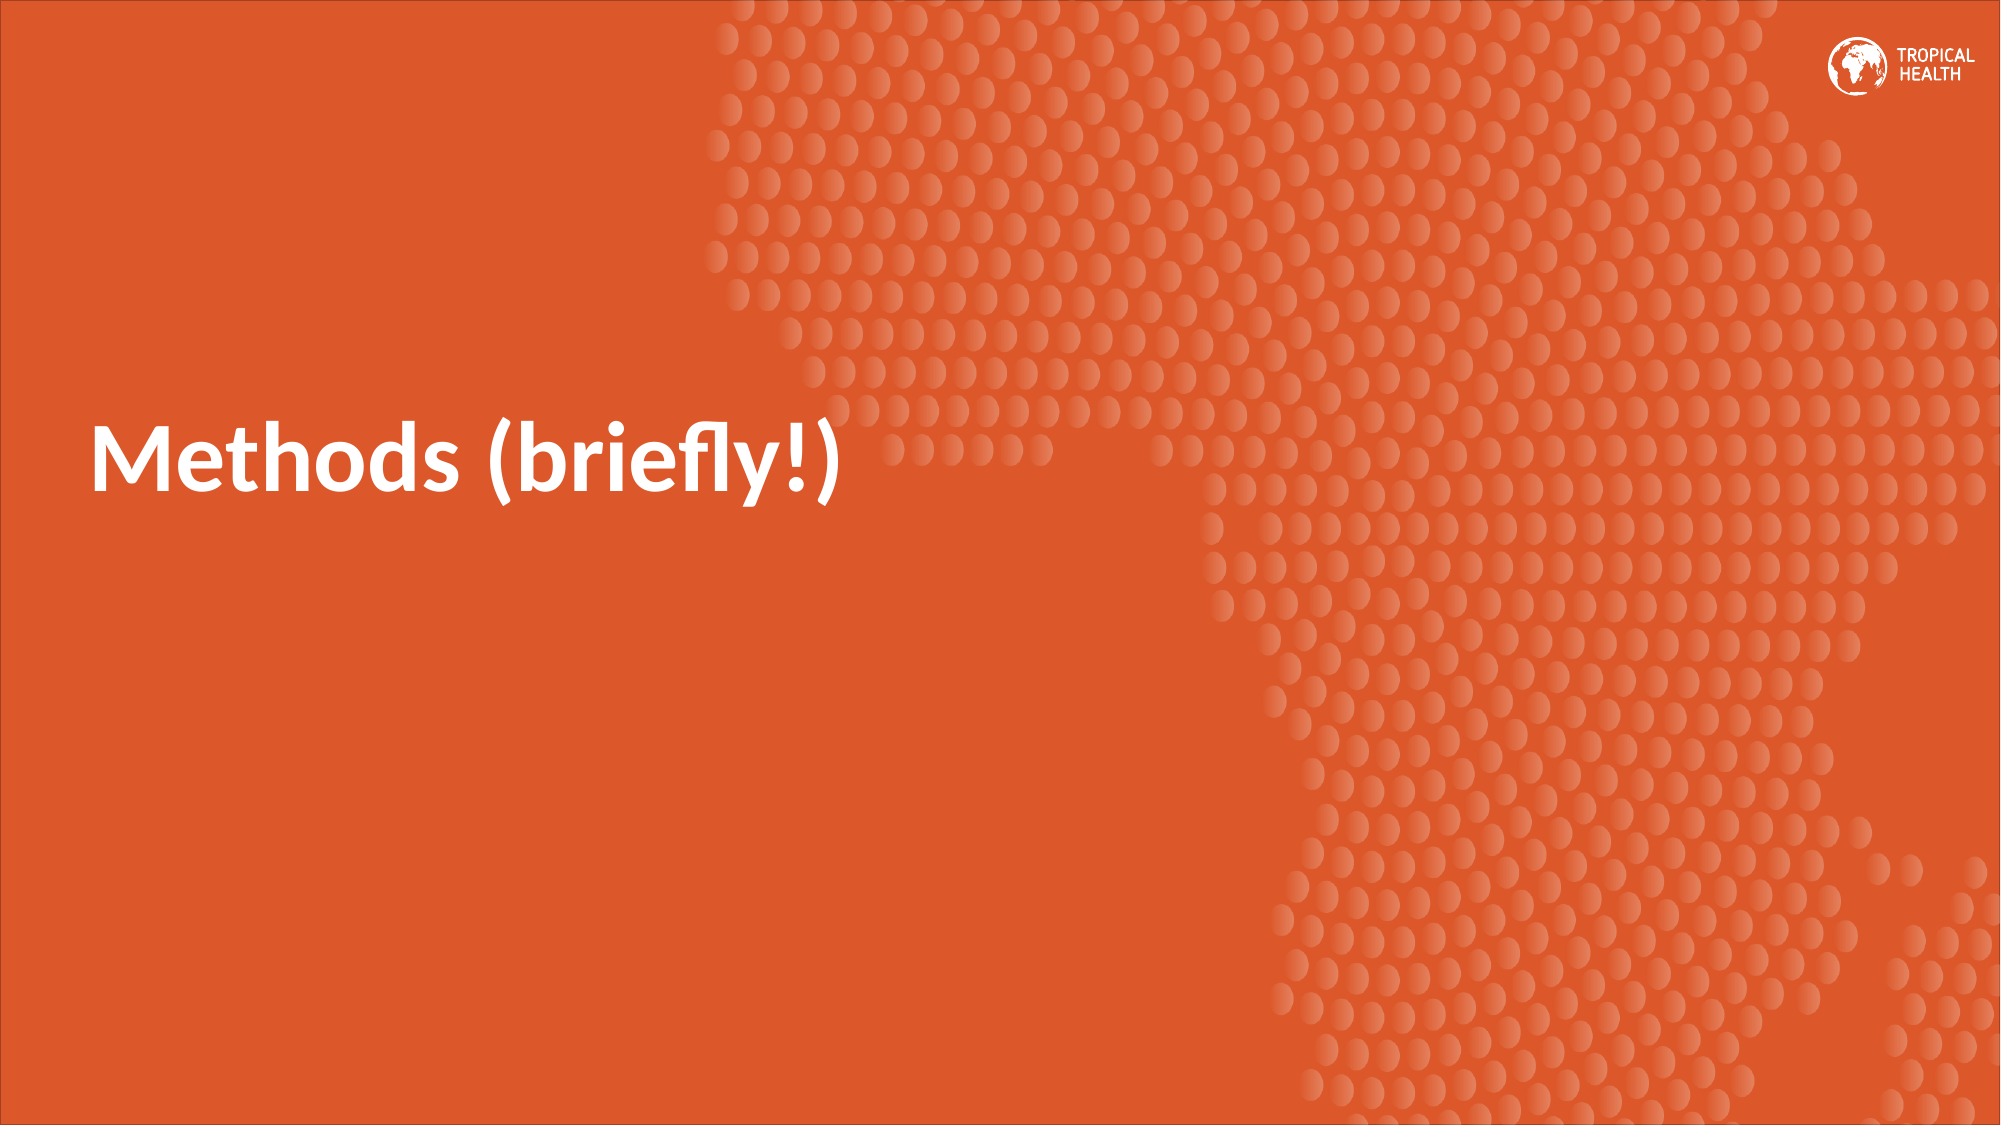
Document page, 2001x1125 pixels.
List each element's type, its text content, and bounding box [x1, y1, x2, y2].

title Methods (briefly!) [73, 397, 1799, 539]
